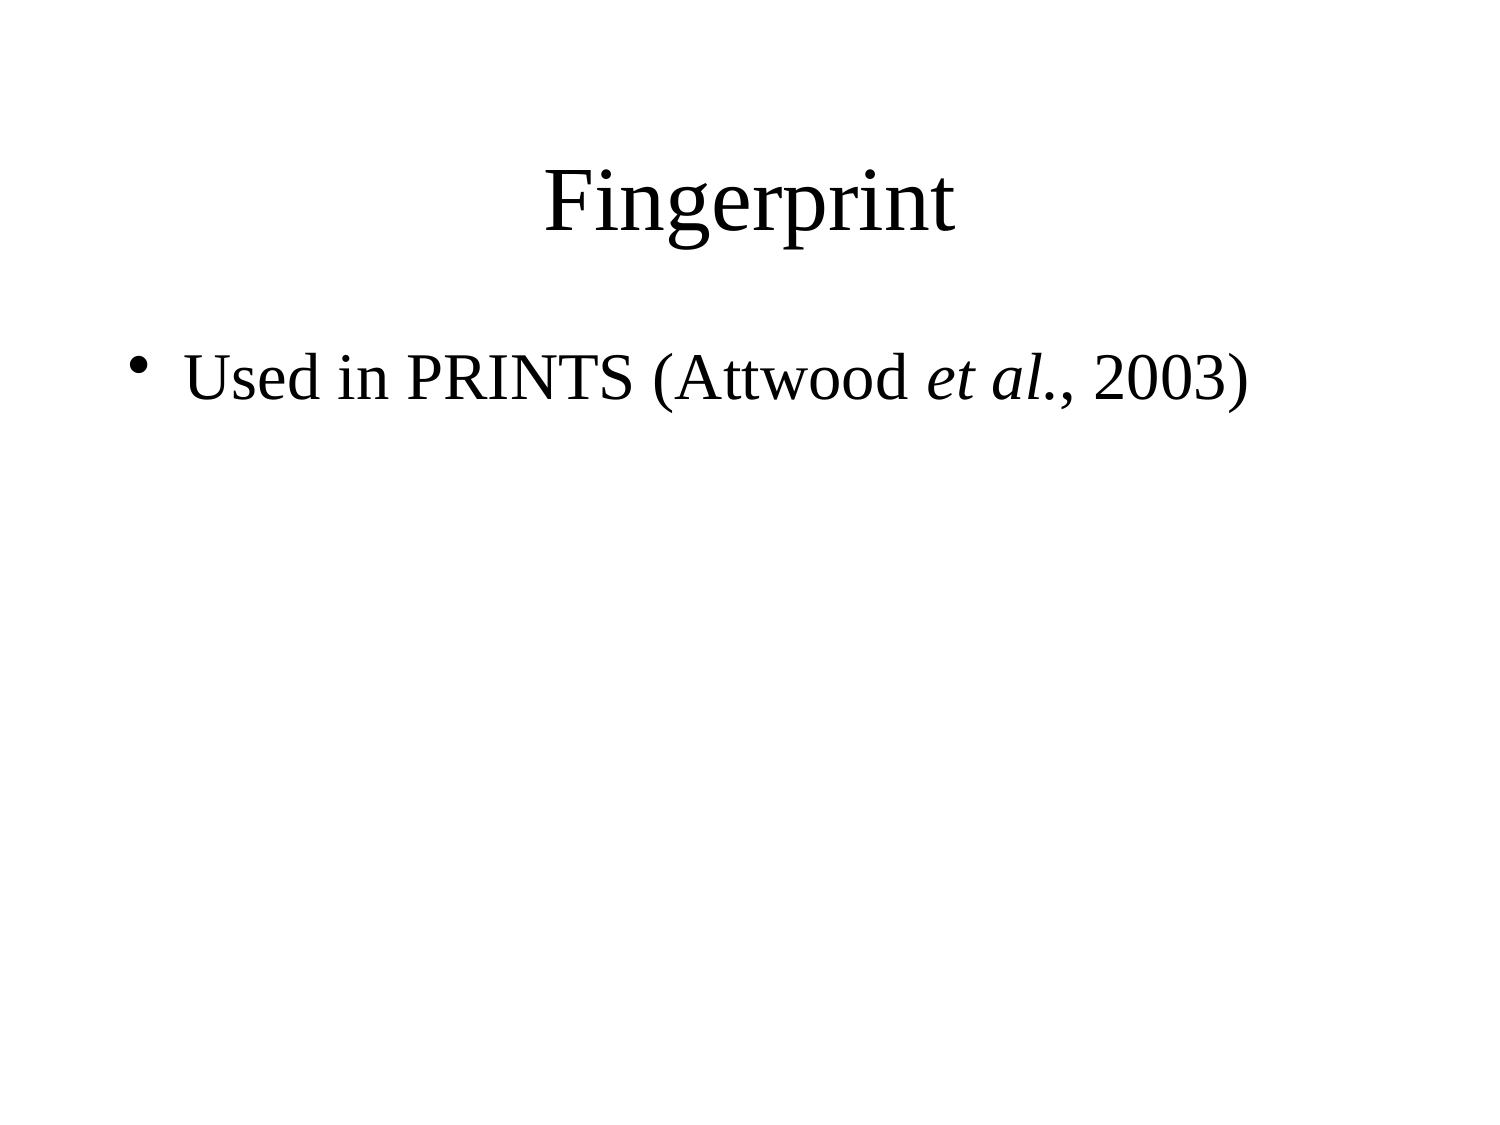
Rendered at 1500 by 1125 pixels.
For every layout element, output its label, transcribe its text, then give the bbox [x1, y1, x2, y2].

list Used in PRINTS (Attwood et al., 2003) [112, 324, 1388, 1001]
title Fingerprint [112, 99, 1388, 288]
